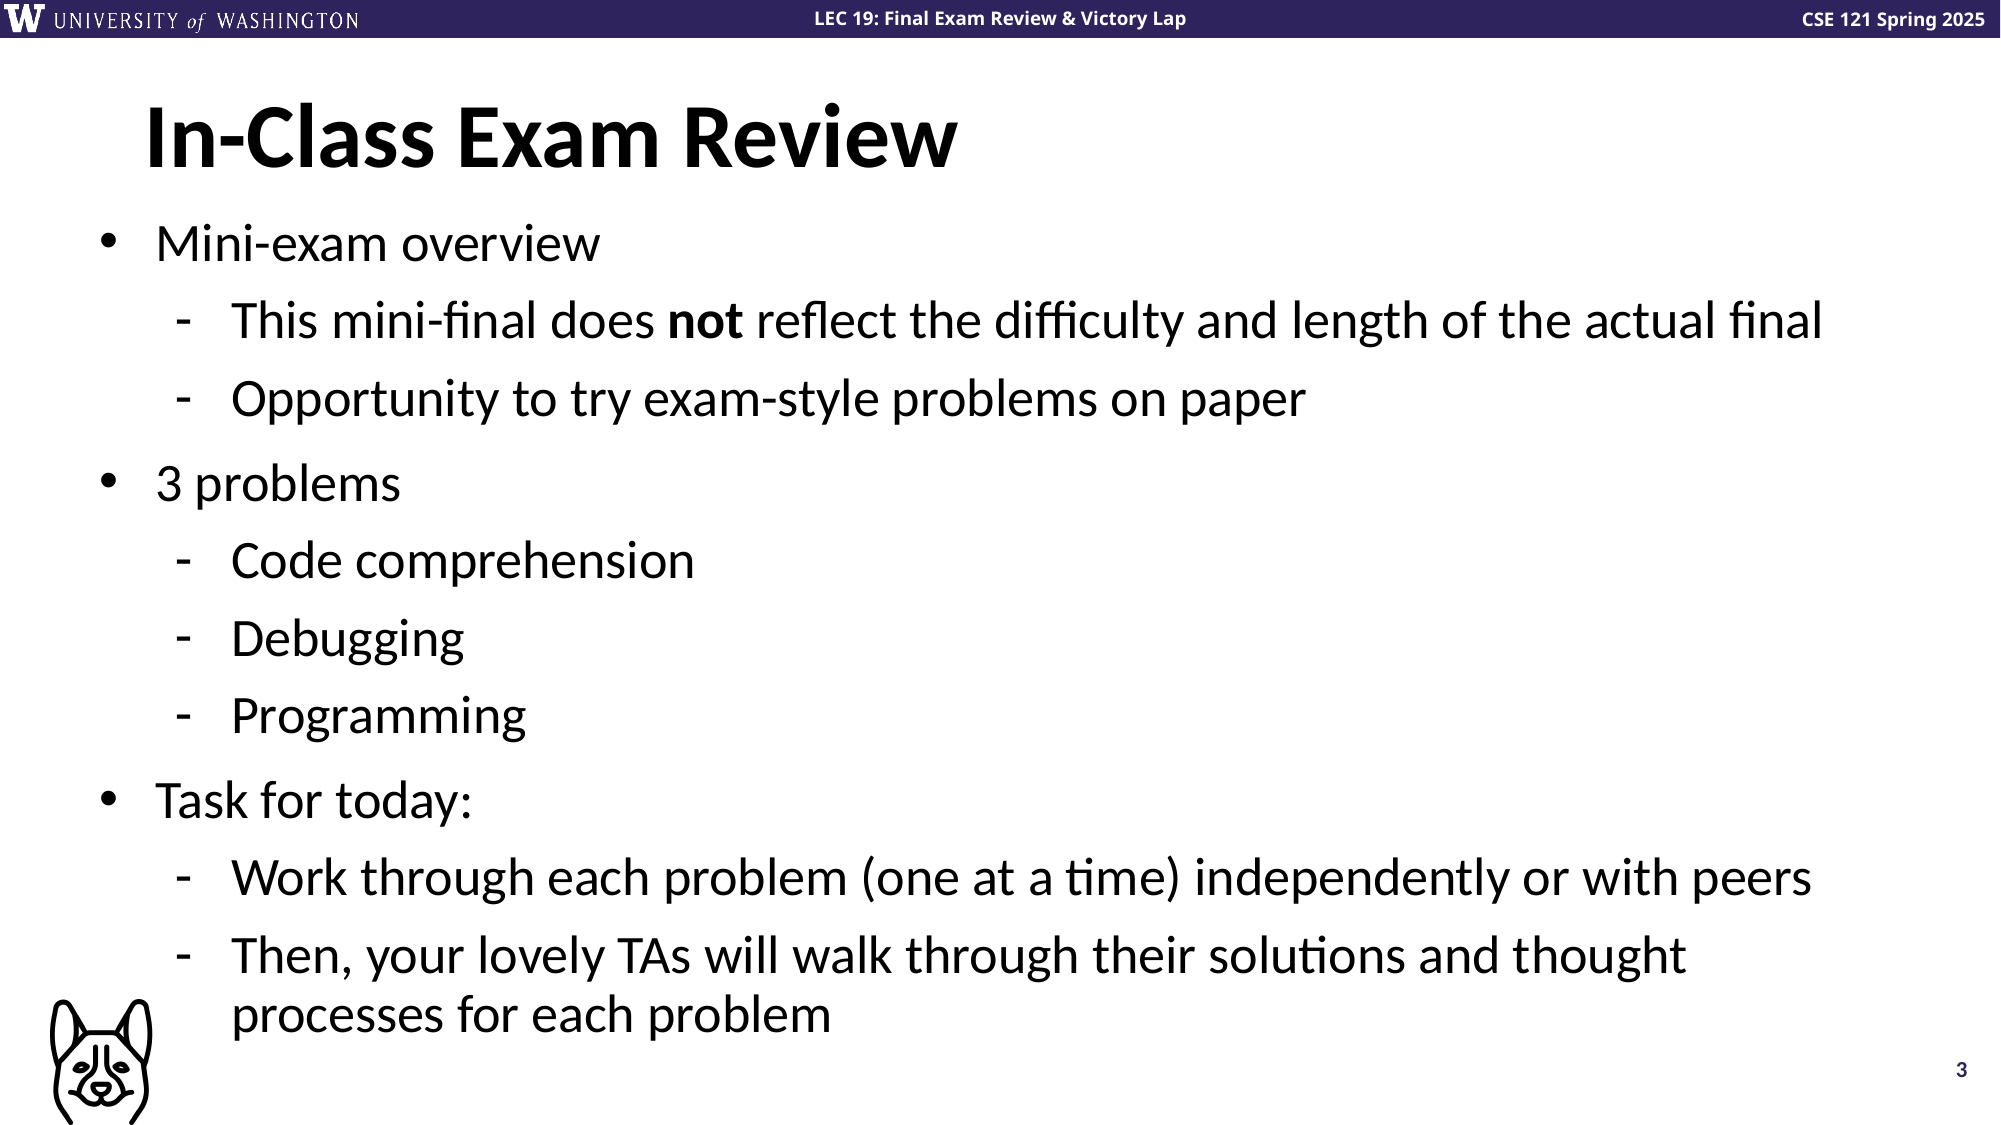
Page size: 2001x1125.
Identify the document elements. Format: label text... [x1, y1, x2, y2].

list Mini-exam overview This mini-final does not reflect the difficulty and length of the actual final Opportunity to try exam-style problems on paper 3 problems Code comprehension Debugging Programming Task for today: Work through each problem (one at a time) independently or with peers Then, your lovely TAs will walk through their solutions and thought processes for each problem [72, 200, 1887, 1065]
picture [4, 4, 358, 33]
picture [38, 999, 165, 1125]
title In-Class Exam Review [137, 74, 1863, 200]
slide_number 3 [1934, 1047, 1975, 1090]
